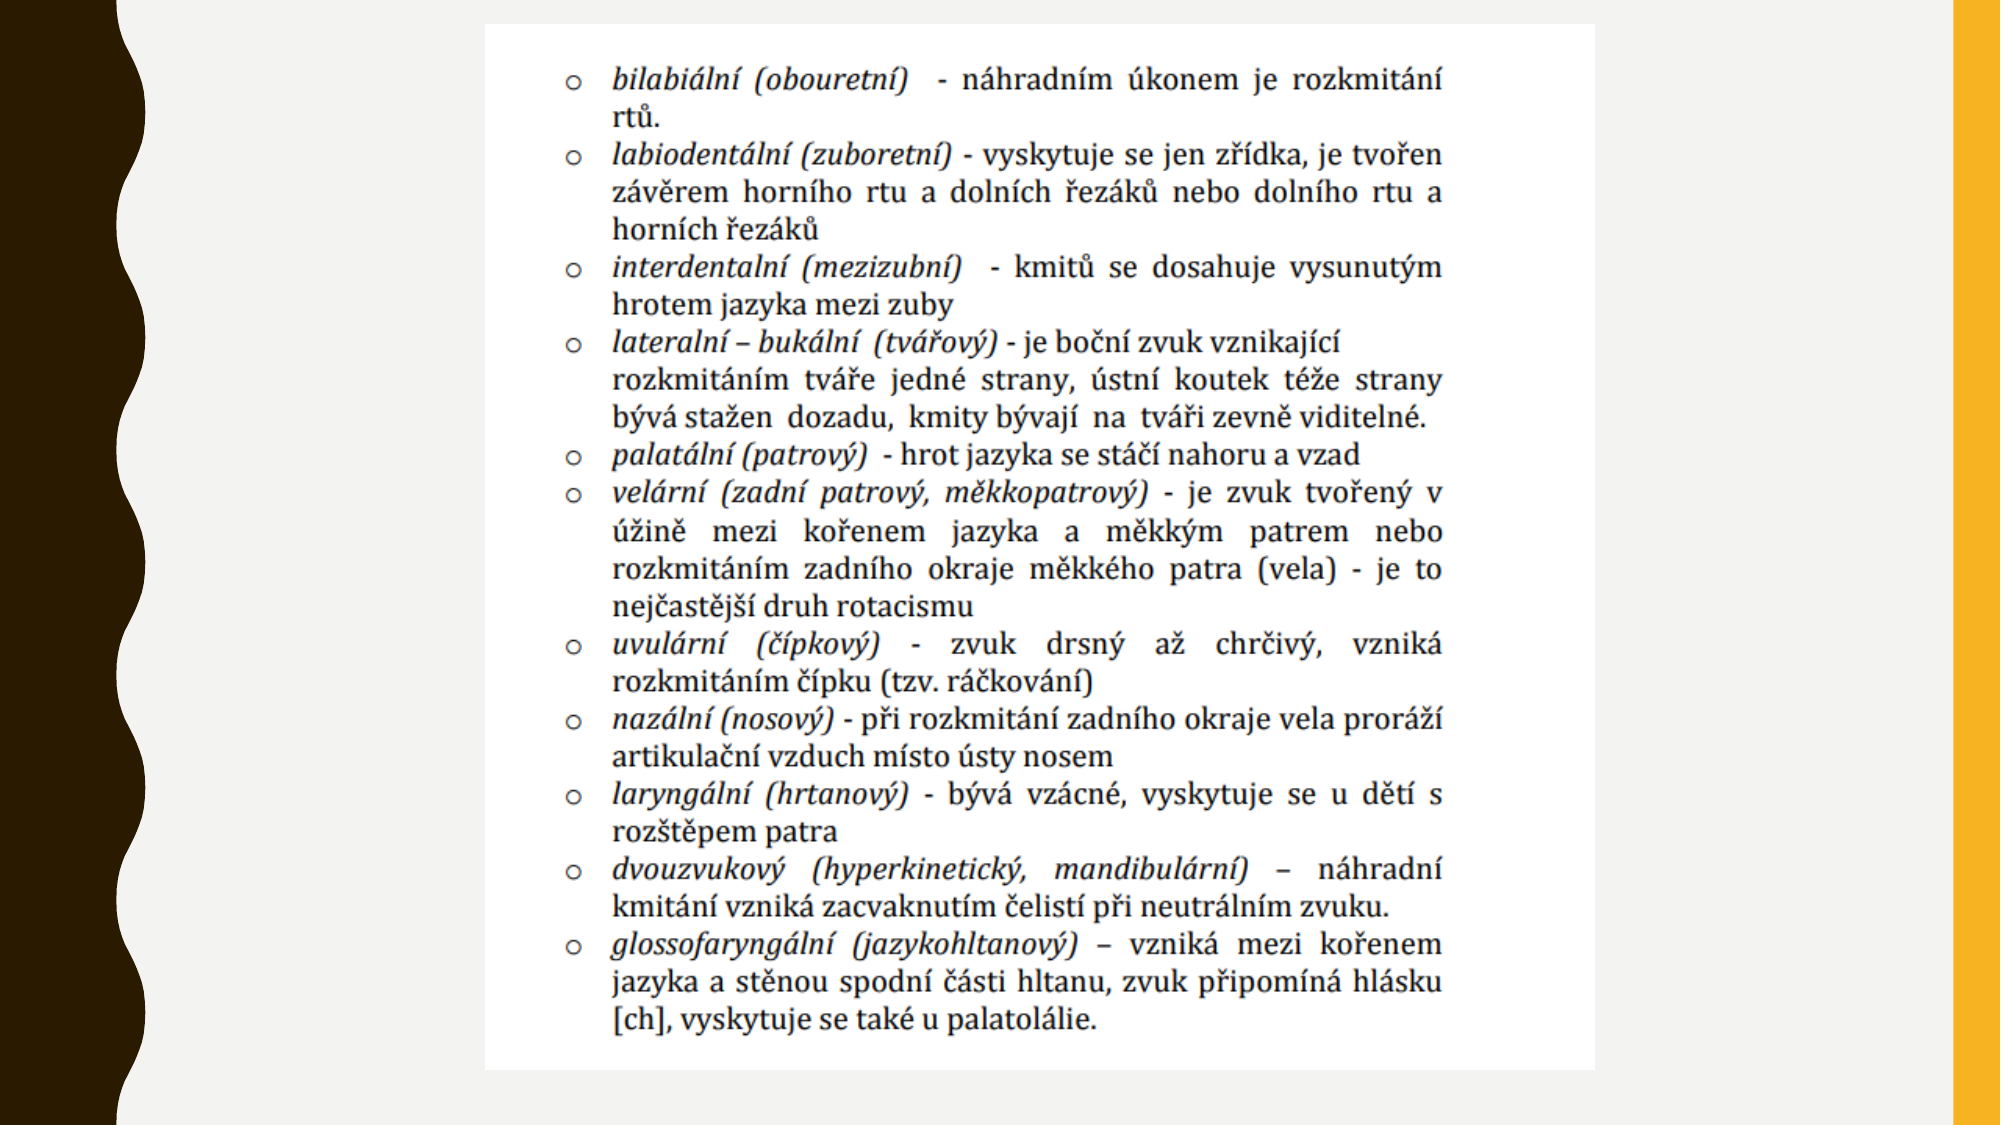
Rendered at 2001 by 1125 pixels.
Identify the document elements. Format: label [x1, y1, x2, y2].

picture [485, 24, 1595, 1070]
